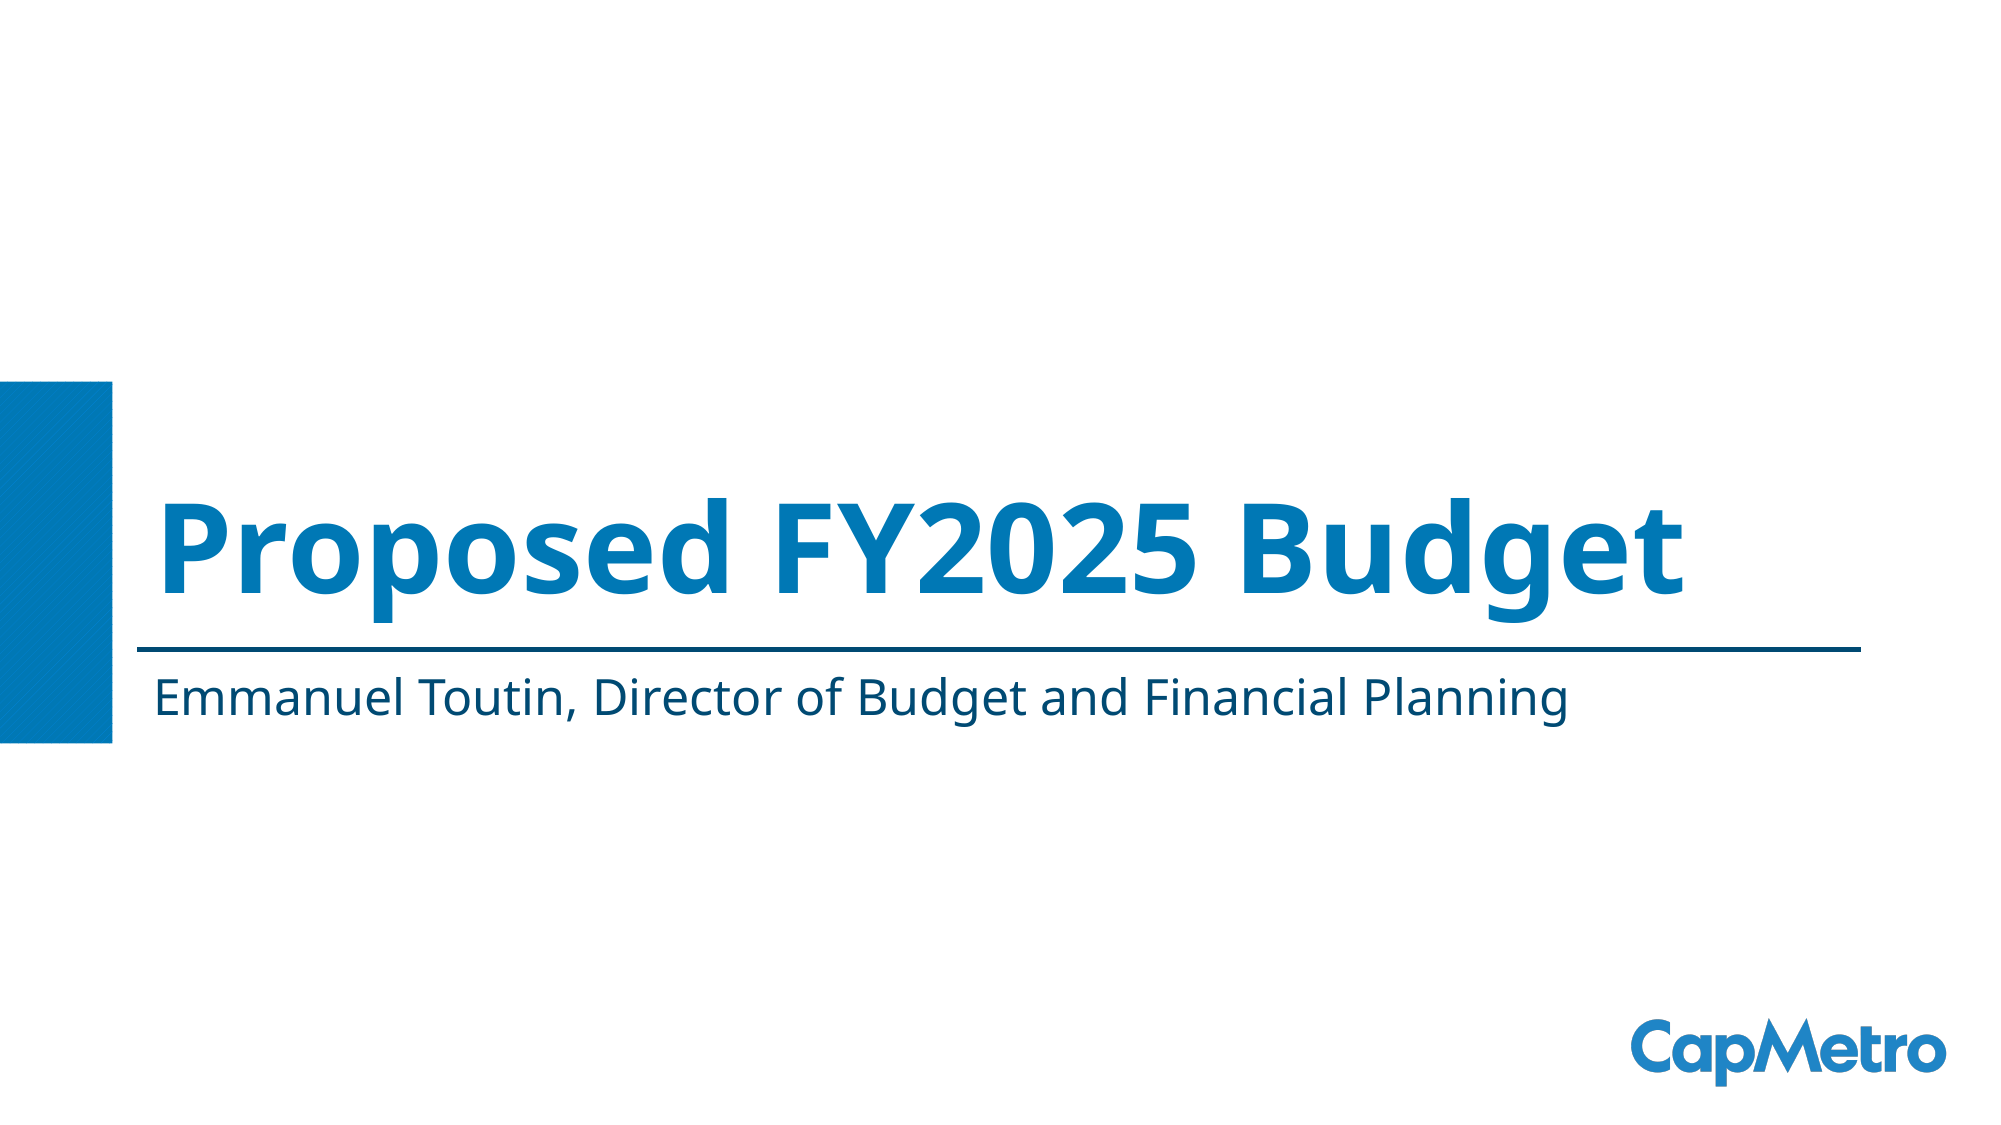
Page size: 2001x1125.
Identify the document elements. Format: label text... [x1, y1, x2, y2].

title Proposed FY2025 Budget [139, 381, 1866, 628]
picture [1630, 1012, 1947, 1092]
list Emmanuel Toutin, Director of Budget and Financial Planning [138, 665, 1864, 745]
